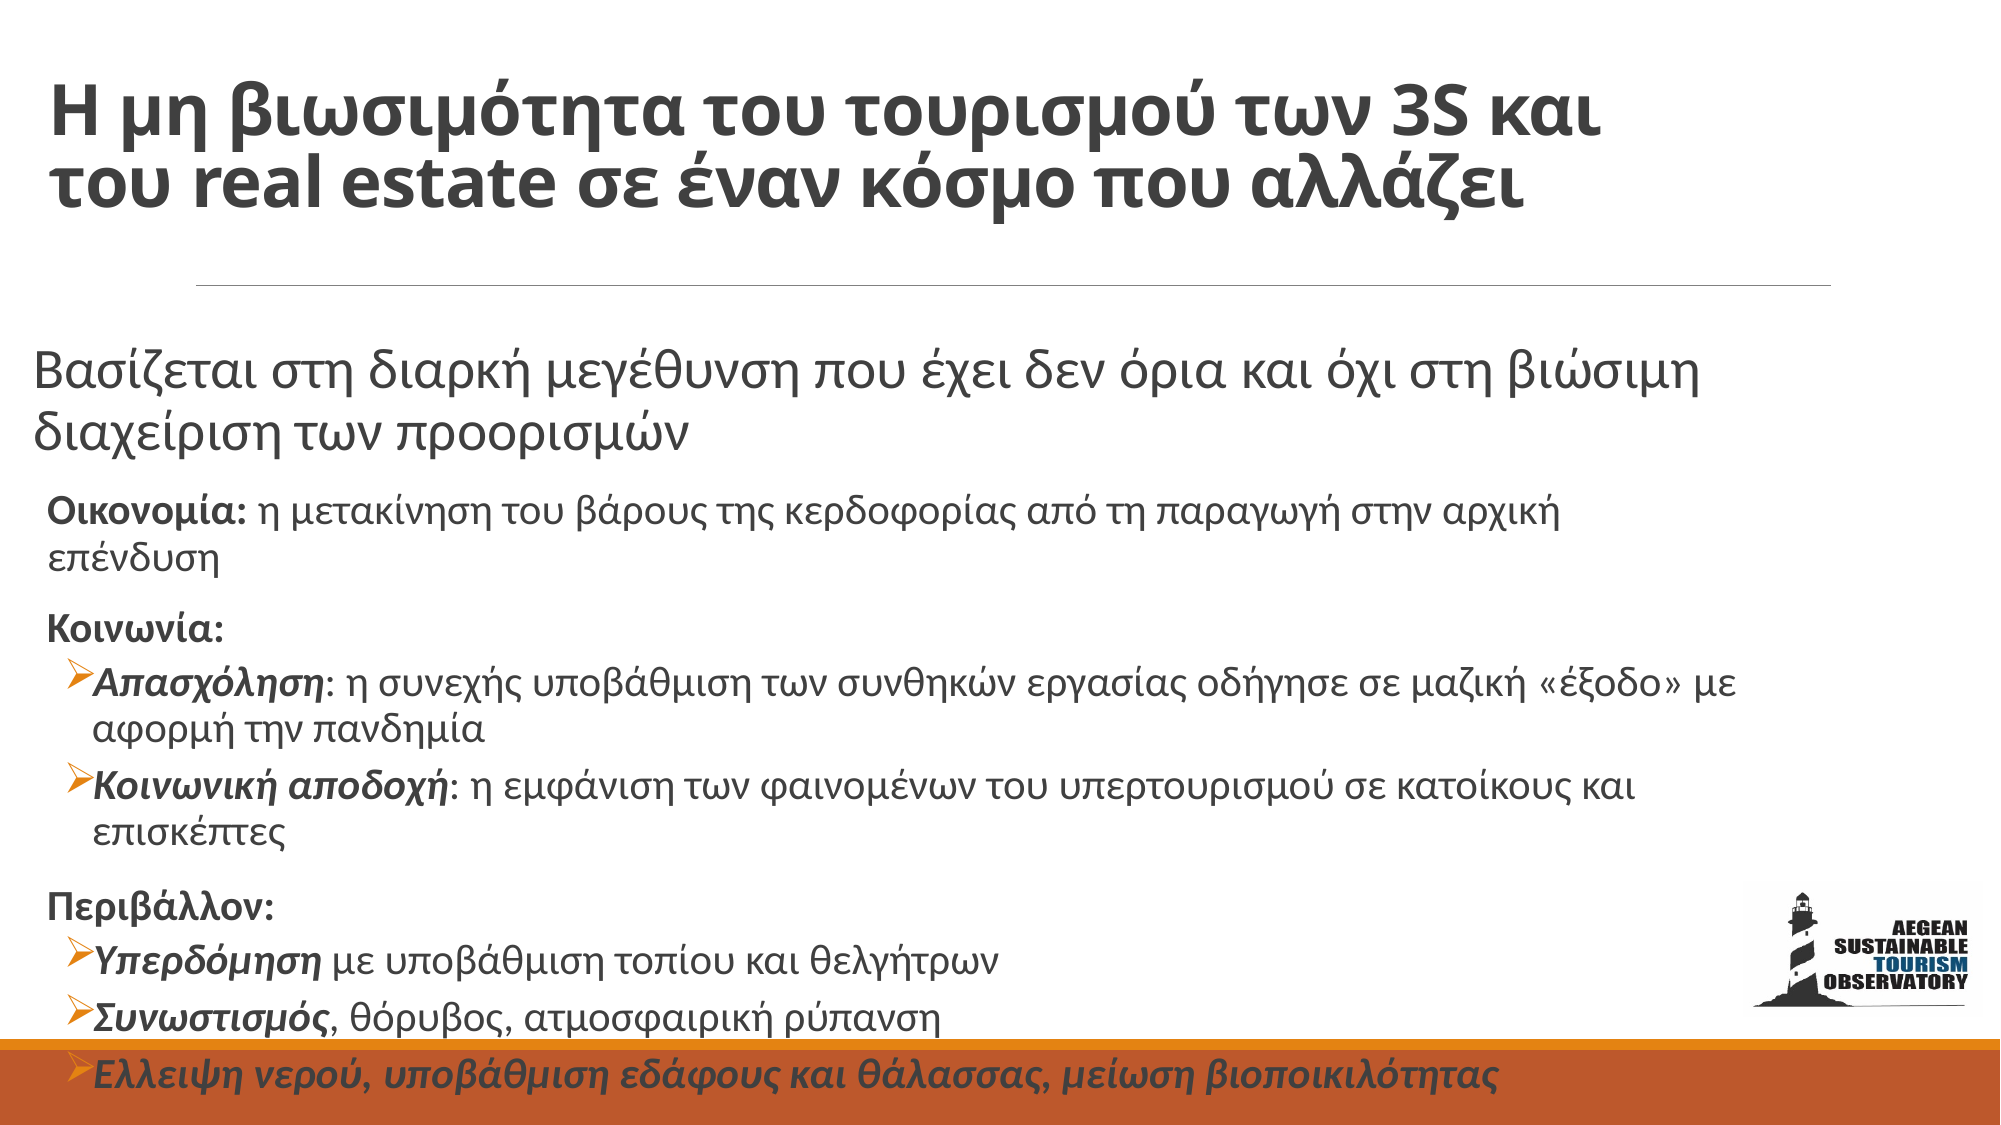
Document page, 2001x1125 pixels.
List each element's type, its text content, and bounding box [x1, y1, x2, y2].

title Η μη βιωσιμότητα του τουρισμού των 3S και του real estate σε έναν κόσμο που αλλάζει [33, 0, 1642, 230]
list Βασίζεται στη διαρκή μεγέθυνση που έχει δεν όρια και όχι στη βιώσιμη διαχείριση των προορισμών Οικονομία: η μετακίνηση του βάρους της κερδοφορίας από τη παραγωγή στην αρχική επένδυση Κοινωνία: Απασχόληση: η συνεχής υποβάθμιση των συνθηκών εργασίας οδήγησε σε μαζική «έξοδο» με αφορμή την πανδημία Κοινωνική αποδοχή: η εμφάνιση των φαινομένων του υπερτουρισμού σε κατοίκους και επισκέπτες Περιβάλλον: Υπερδόμηση με υποβάθμιση τοπίου και θελγήτρων Συνωστισμός, θόρυβος, ατμοσφαιρική ρύπανση Ελλειψη νερού, υποβάθμιση εδάφους και θάλασσας, μείωση βιοποικιλότητας [33, 254, 1744, 1107]
picture [1742, 880, 1984, 1018]
